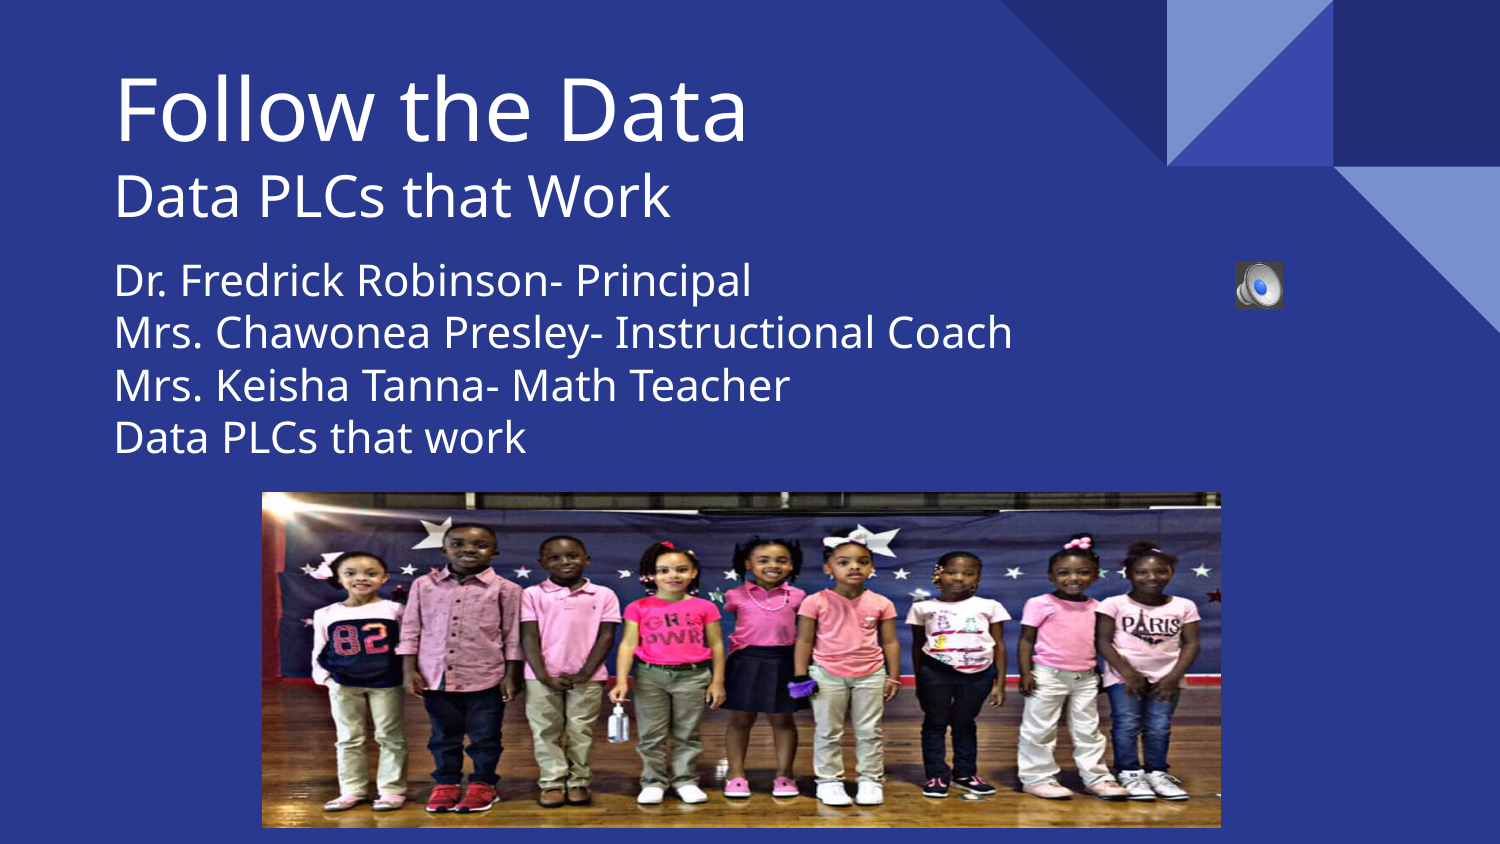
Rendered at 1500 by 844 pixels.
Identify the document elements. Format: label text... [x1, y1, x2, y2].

title Follow the Data Data PLCs that Work [98, 84, 1447, 237]
picture [1233, 261, 1285, 312]
subtitle Dr. Fredrick Robinson- Principal Mrs. Chawonea Presley- Instructional Coach Mrs. Keisha Tanna- Math Teacher Data PLCs that work [98, 237, 1447, 460]
picture [261, 492, 1221, 828]
